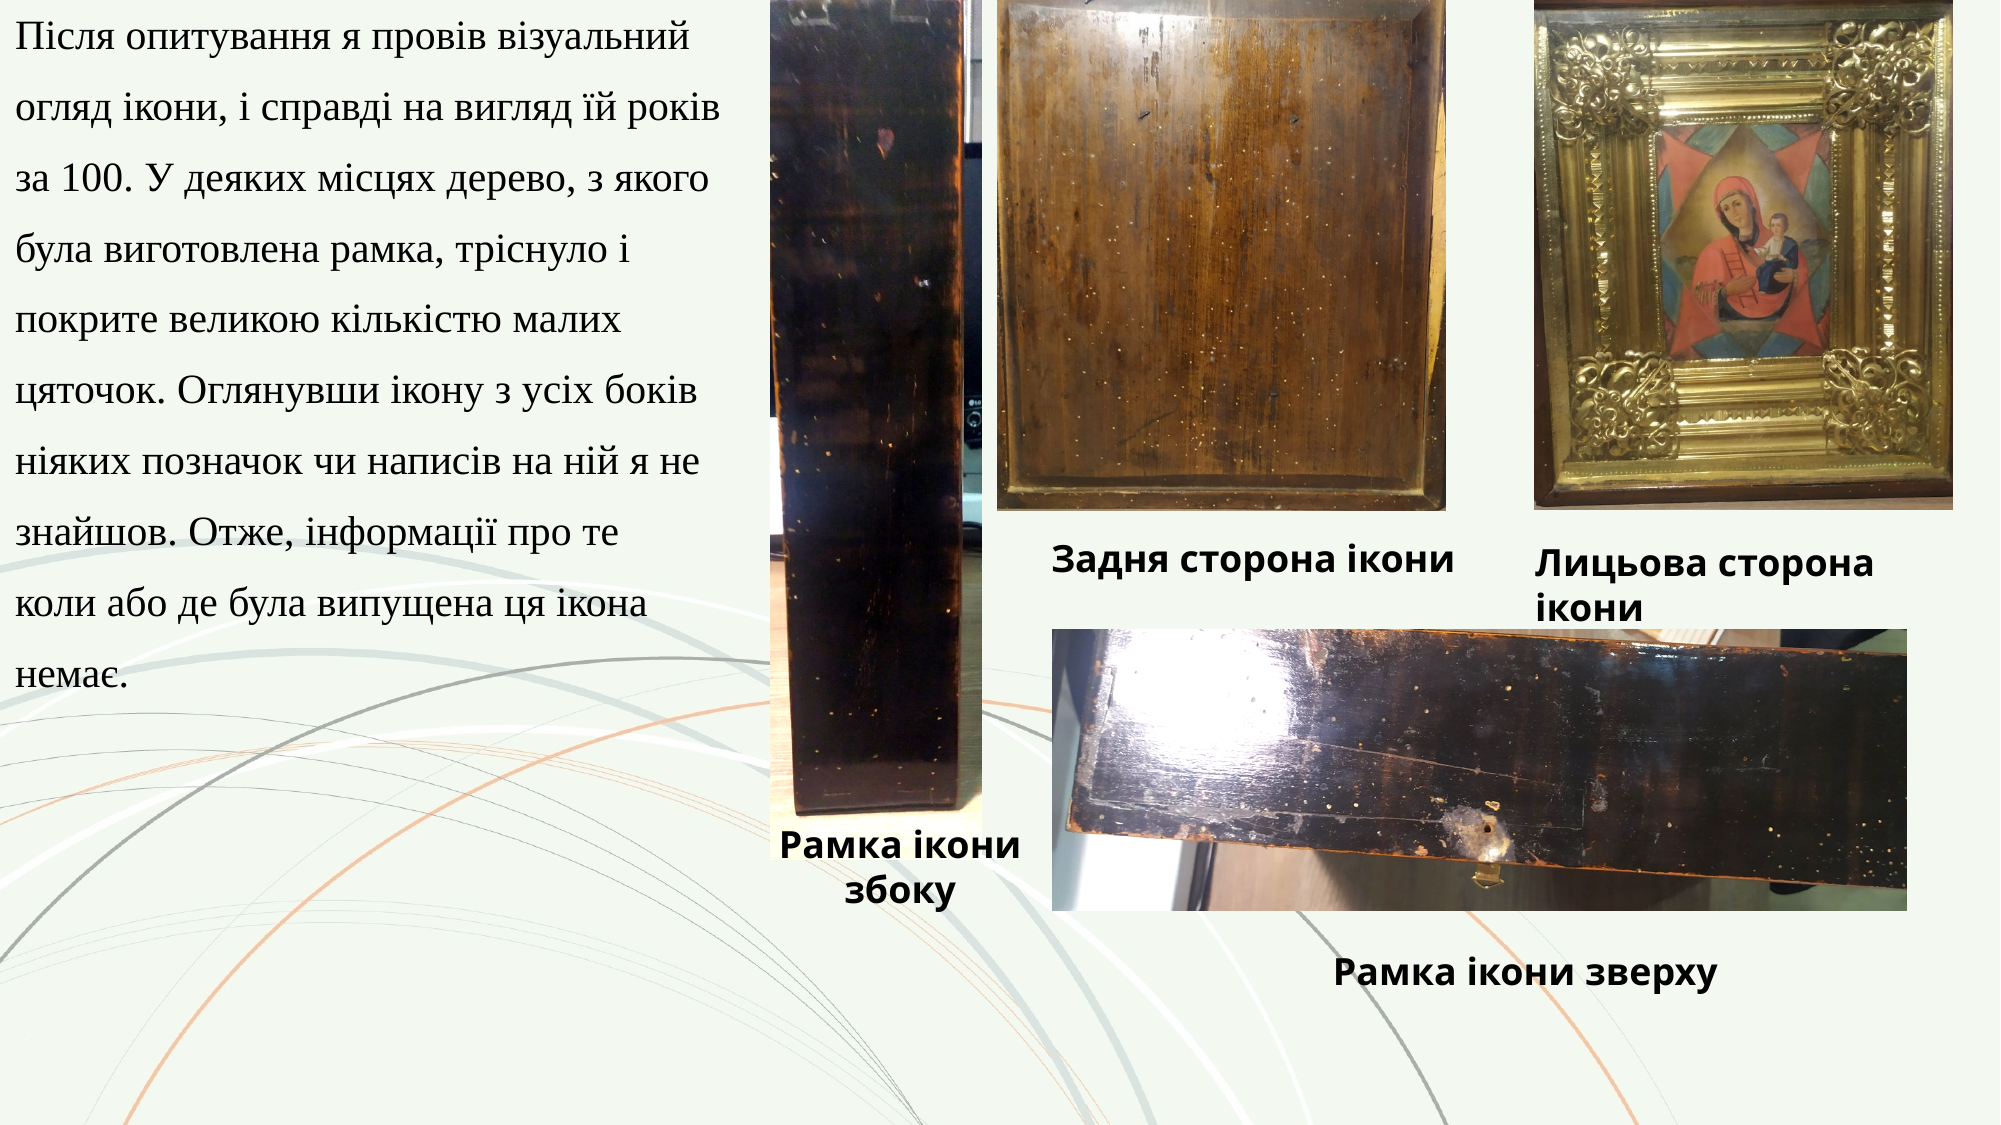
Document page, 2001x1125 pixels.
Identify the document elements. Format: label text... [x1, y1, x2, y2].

list Після опитування я провів візуальний огляд ікони, і справді на вигляд їй років за 100. У деяких місцях дерево, з якого була виготовлена рамка, тріснуло і покрите великою кількістю малих цяточок. Оглянувши ікону з усіх боків ніяких позначок чи написів на ній я не знайшов. Отже, інформації про те коли або де була випущена ця ікона немає. [0, 0, 973, 1094]
text_box Рамка ікони зверху [1290, 940, 1760, 1001]
text_box Рамка ікони збоку [720, 813, 1081, 919]
picture [1534, 0, 1953, 510]
text_box Задня сторона ікони [1036, 527, 1506, 587]
text_box Лицьова сторона ікони [1520, 531, 2000, 637]
picture [997, 0, 1446, 511]
picture [1052, 629, 1907, 911]
picture [770, 0, 982, 860]
